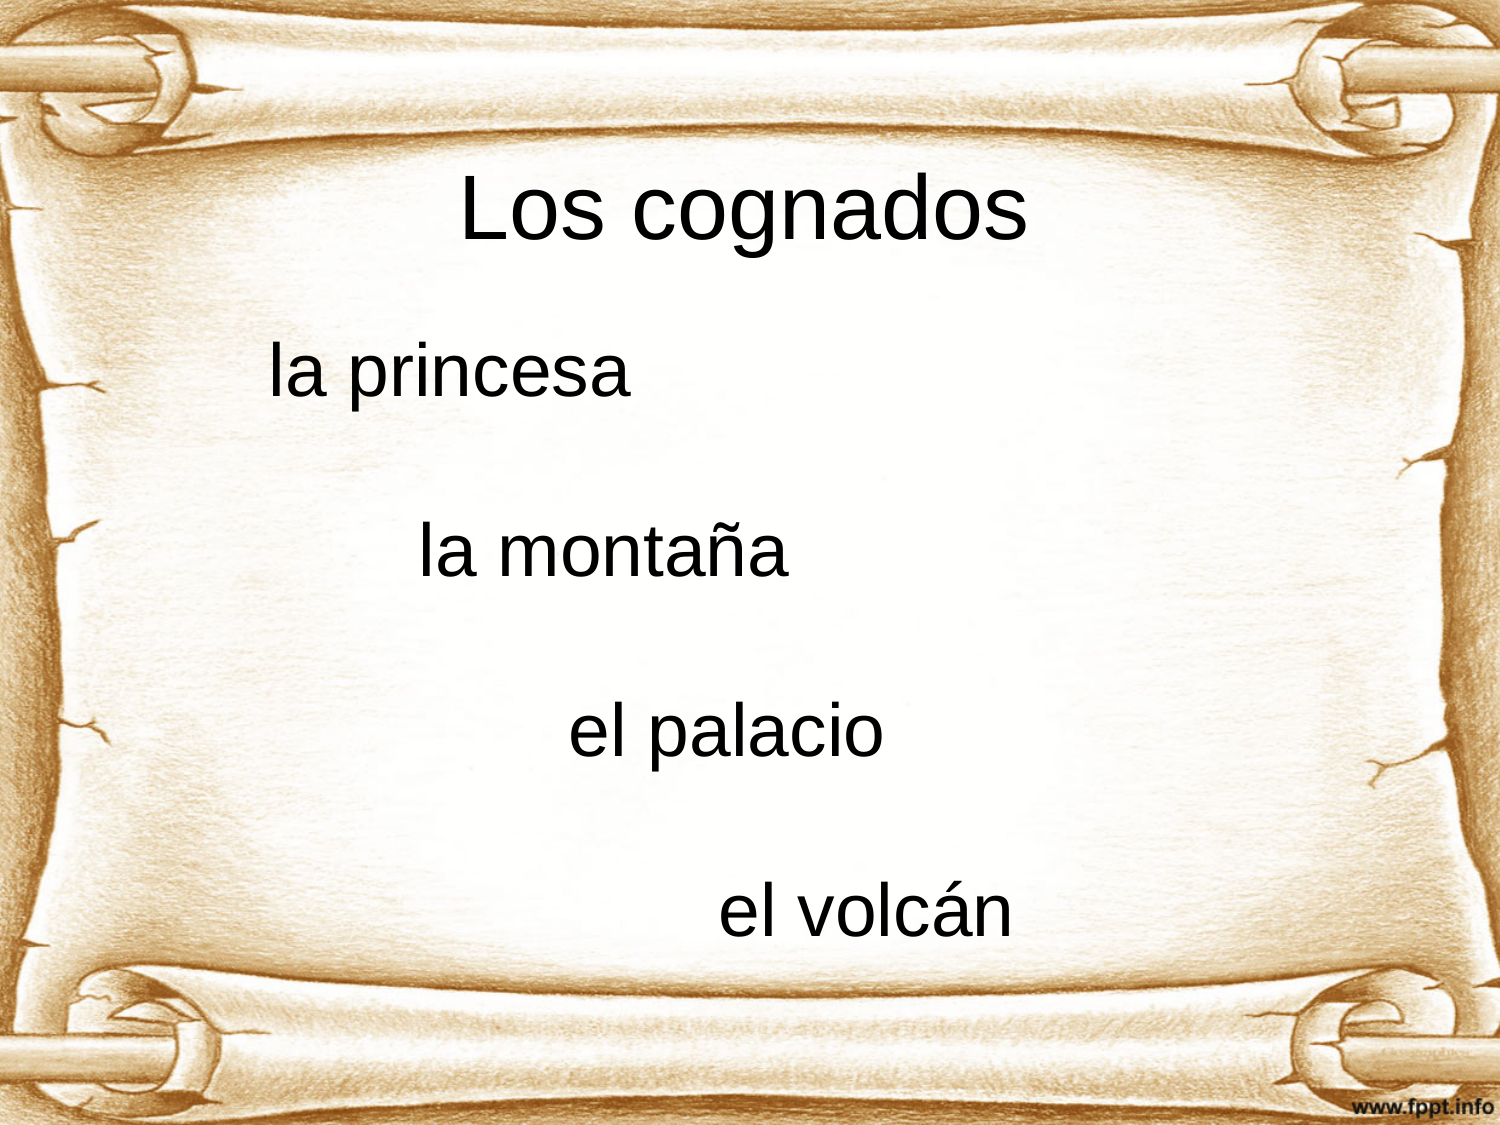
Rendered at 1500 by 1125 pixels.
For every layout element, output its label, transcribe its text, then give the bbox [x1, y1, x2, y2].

text_box la princesa la montaña el palacio el volcán [253, 314, 1211, 1049]
picture [0, 0, 1500, 1125]
title Los cognados [40, 115, 1448, 292]
